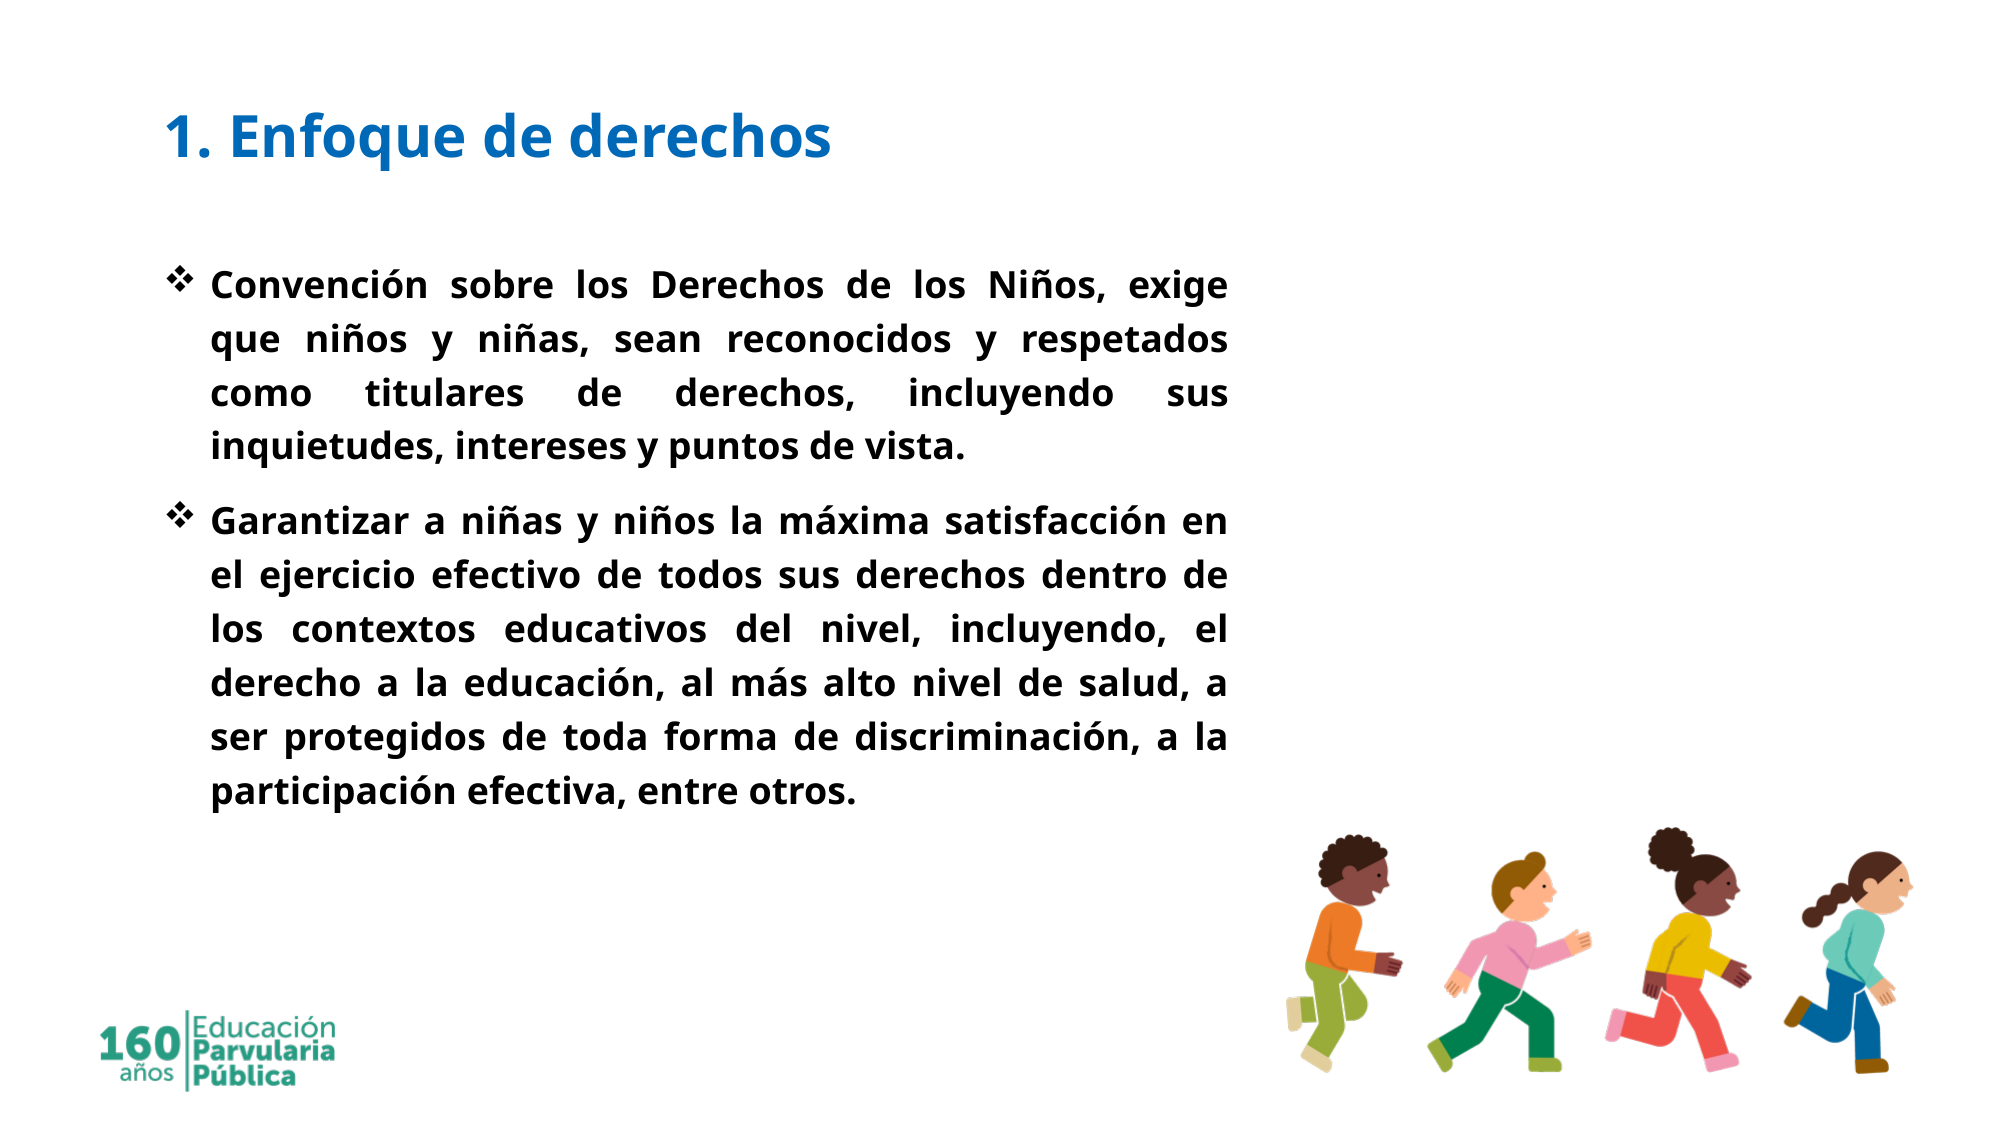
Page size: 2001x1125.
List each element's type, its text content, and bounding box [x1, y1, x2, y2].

text_box 1. Enfoque de derechos [148, 77, 1000, 178]
picture [98, 1005, 336, 1098]
text_box Convención sobre los Derechos de los Niños, exige que niños y niñas, sean reconocidos y respetados como titulares de derechos, incluyendo sus inquietudes, intereses y puntos de vista. Garantizar a niñas y niños la máxima satisfacción en el ejercicio efectivo de todos sus derechos dentro de los contextos educativos del nivel, incluyendo, el derecho a la educación, al más alto nivel de salud, a ser protegidos de toda forma de discriminación, a la participación efectiva, entre otros. [148, 244, 1245, 851]
picture [1232, 804, 1959, 1107]
